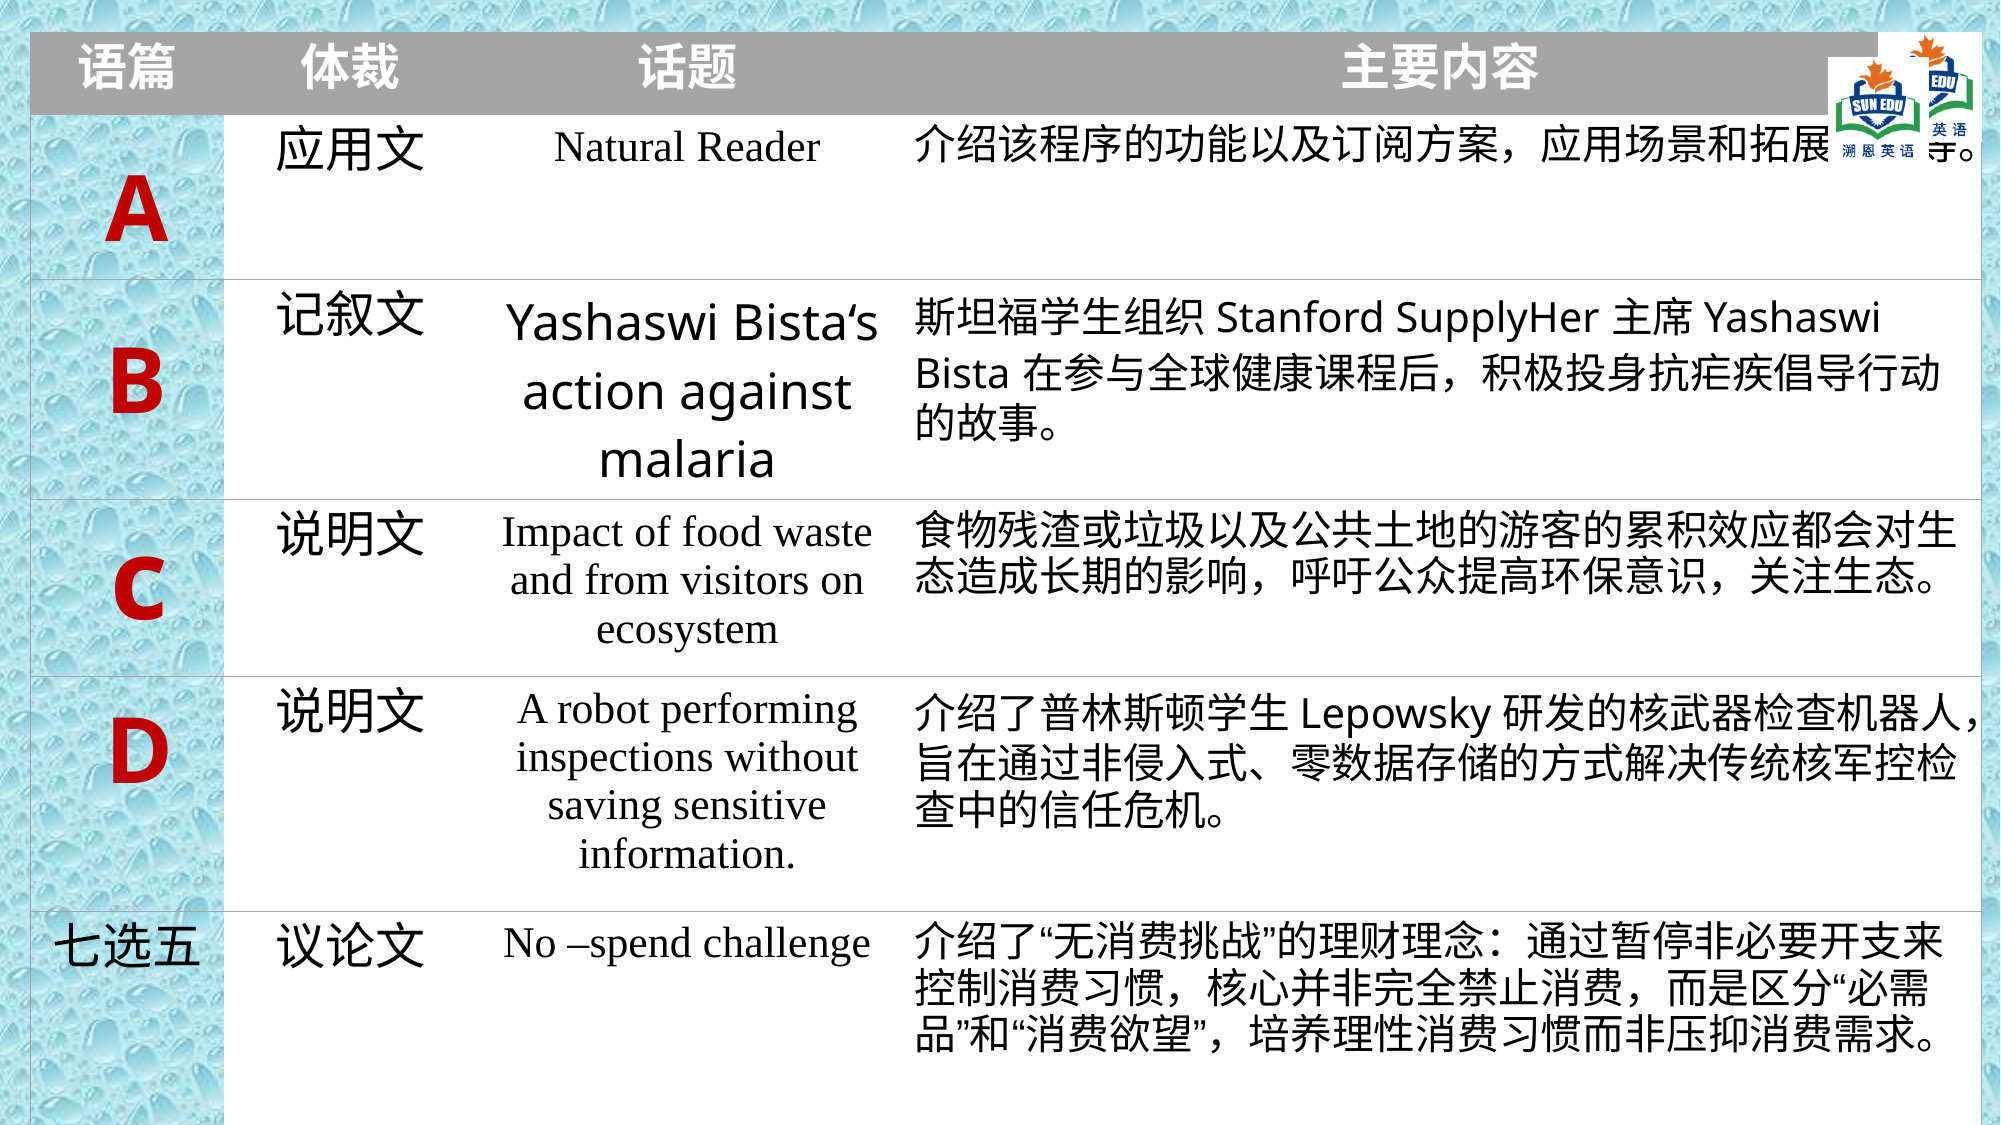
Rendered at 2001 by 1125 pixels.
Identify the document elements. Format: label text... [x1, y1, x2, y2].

table_cell 应用文 [224, 115, 475, 279]
text_box B [66, 314, 206, 439]
table_cell 介绍了“无消费挑战”的理财理念：通过暂停非必要开支来控制消费习惯，核心并非完全禁止消费，而是区分“必需品”和“消费欲望”，培养理性消费习惯而非压抑消费需求。 [899, 912, 1981, 1125]
table_cell [31, 500, 224, 676]
table_header 主要内容 [899, 33, 1878, 114]
text_box A [66, 141, 206, 267]
table_cell [31, 677, 224, 911]
table_cell 介绍了普林斯顿学生Lepowsky研发的核武器检查机器人，旨在通过非侵入式、零数据存储的方式解决传统核军控检查中的信任危机。 [899, 677, 1981, 911]
table_cell [31, 280, 224, 499]
table_cell 斯坦福学生组织Stanford SupplyHer主席Yashaswi Bista在参与全球健康课程后，积极投身抗疟疾倡导行动的故事。 [899, 280, 1981, 499]
table_cell No –spend challenge [475, 912, 899, 1125]
table_header 语篇 [31, 33, 224, 114]
table_cell 议论文 [224, 912, 475, 1125]
table_cell Yashaswi Bista‘s action against malaria [475, 280, 899, 499]
table_cell 说明文 [224, 500, 475, 676]
table_cell 食物残渣或垃圾以及公共土地的游客的累积效应都会对生态造成长期的影响，呼吁公众提高环保意识，关注生态。 [899, 500, 1981, 676]
table_header 话题 [475, 33, 899, 114]
table_cell [31, 115, 224, 279]
table_cell Natural Reader [475, 115, 899, 279]
table_cell A robot performing inspections without saving sensitive information. [475, 677, 899, 911]
table_cell 说明文 [224, 677, 475, 911]
table_cell 七选五 [31, 912, 224, 1125]
text_box c [66, 499, 206, 650]
table_cell Impact of food waste and from visitors on ecosystem [475, 500, 899, 676]
text_box D [66, 684, 206, 809]
table_header 体裁 [224, 33, 475, 114]
table_cell 记叙文 [224, 280, 475, 499]
picture [0, 0, 2001, 1125]
table_cell 介绍该程序的功能以及订阅方案，应用场景和拓展程序等。 [899, 115, 1981, 279]
